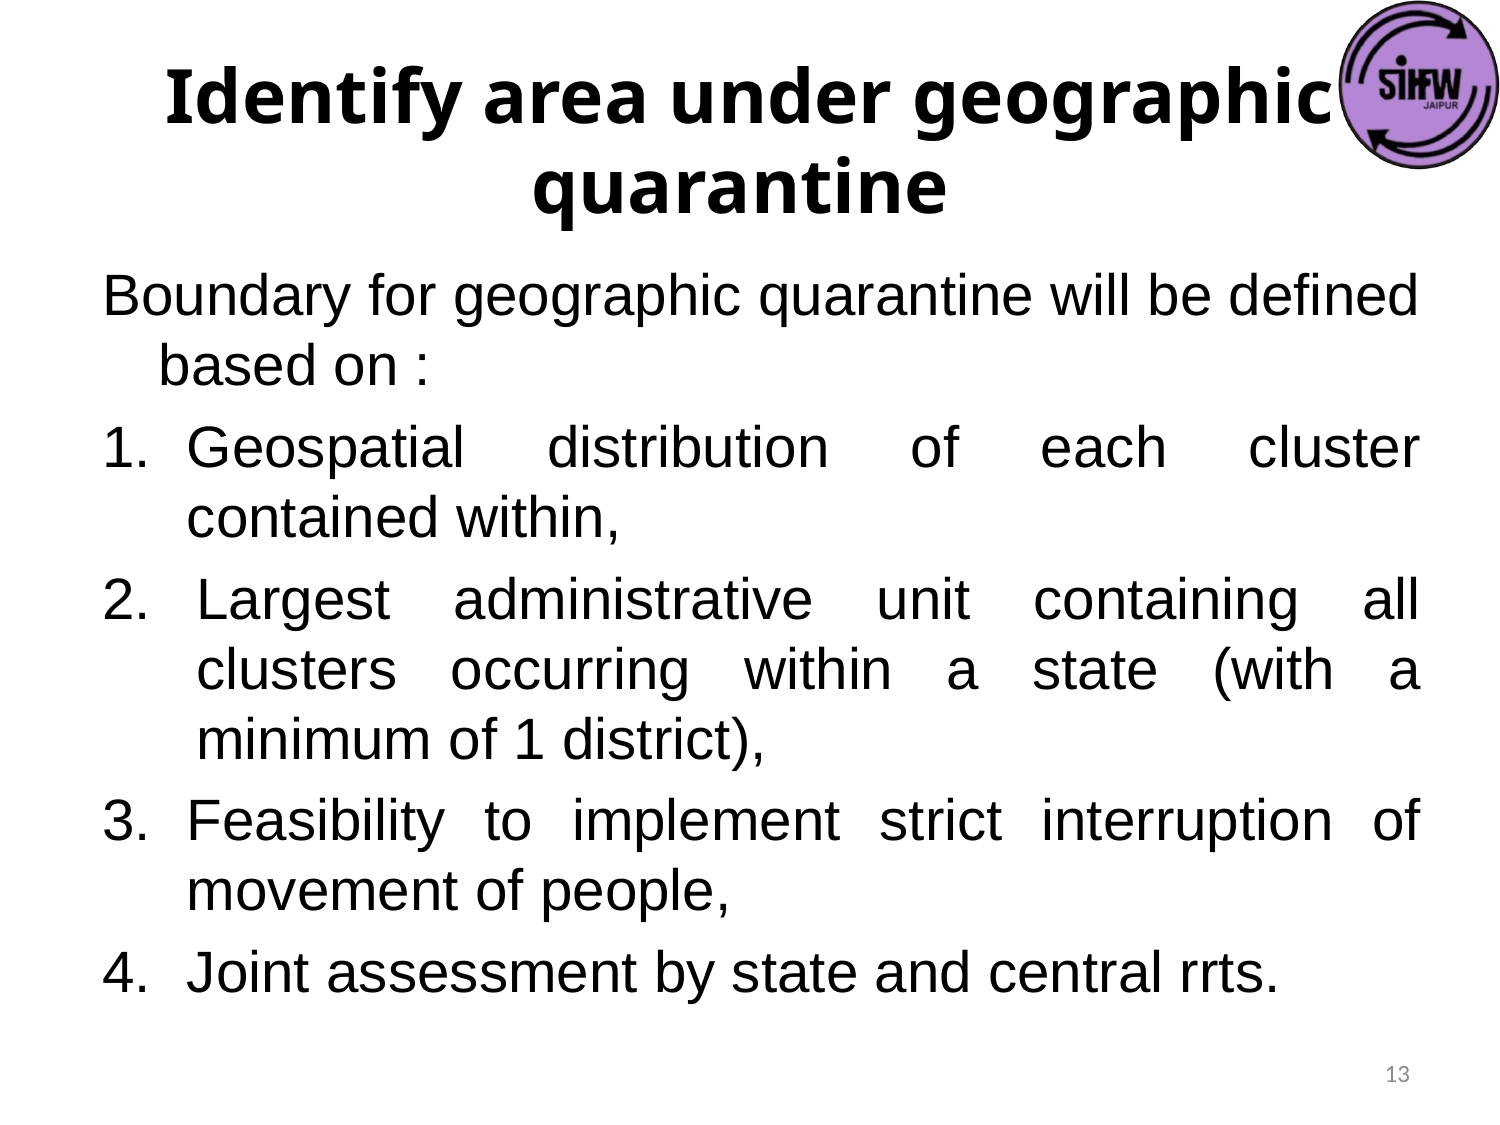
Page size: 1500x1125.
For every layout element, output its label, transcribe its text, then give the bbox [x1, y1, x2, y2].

picture [1337, 0, 1500, 170]
title Identify area under geographic quarantine [75, 45, 1425, 233]
list Boundary for geographic quarantine will be defined based on : Geospatial distribution of each cluster contained within, Largest administrative unit containing all clusters occurring within a state (with a minimum of 1 district), Feasibility to implement strict interruption of movement of people, Joint assessment by state and central rrts. [87, 249, 1438, 993]
slide_number 13 [1074, 1042, 1425, 1103]
